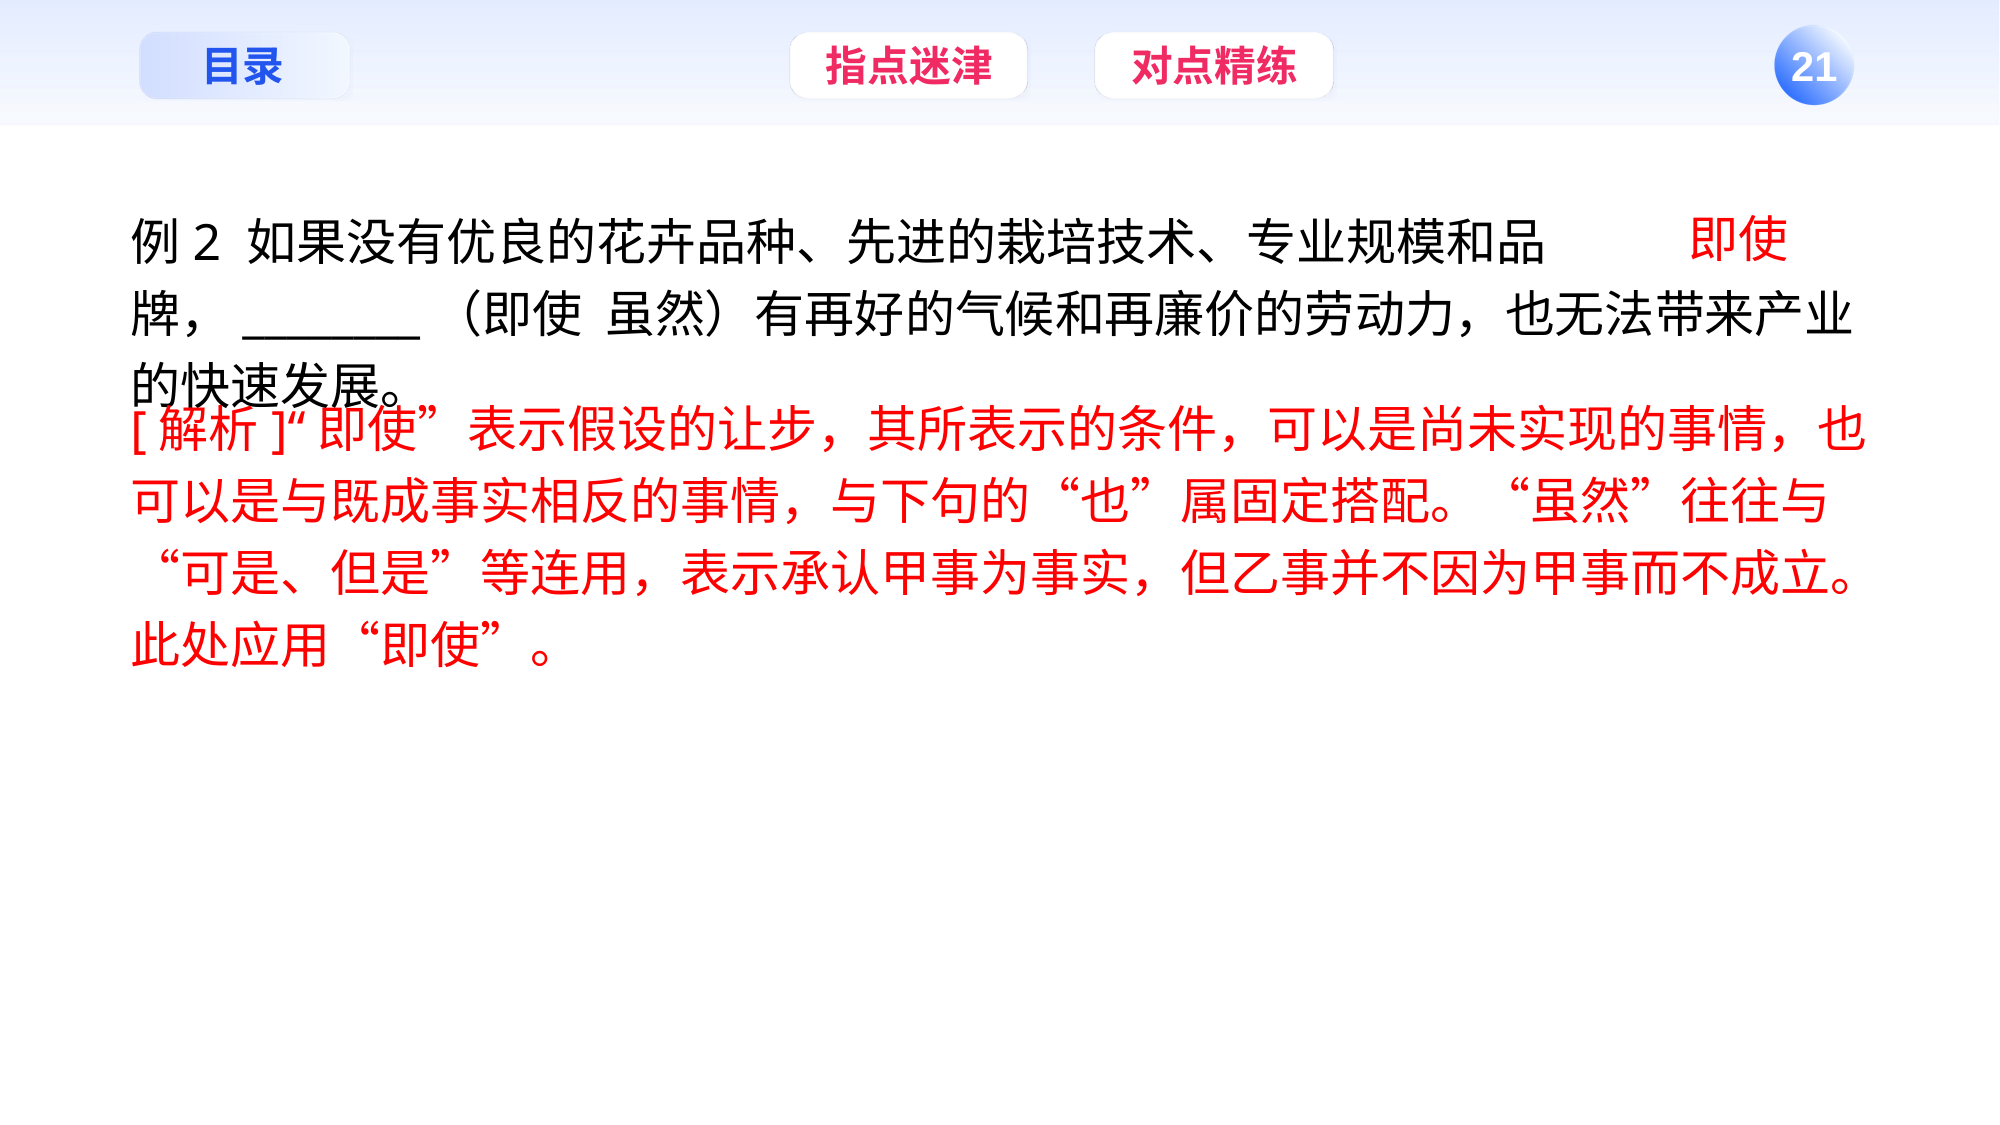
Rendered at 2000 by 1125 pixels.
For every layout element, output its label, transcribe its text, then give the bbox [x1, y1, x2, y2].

text_box 例2 如果没有优良的花卉品种、先进的栽培技术、专业规模和品牌，________（即使 虽然）有再好的气候和再廉价的劳动力，也无法带来产业的快速发展。 [130, 198, 1884, 352]
picture [0, 0, 2000, 1125]
text_box [解析]“即使”表示假设的让步，其所表示的条件，可以是尚未实现的事情，也可以是与既成事实相反的事情，与下句的“也”属固定搭配。“虽然”往往与“可是、但是”等连用，表示承认甲事为事实，但乙事并不因为甲事而不成立。此处应用“即使”。 [130, 385, 1884, 669]
text_box 即使 [1688, 195, 1805, 263]
